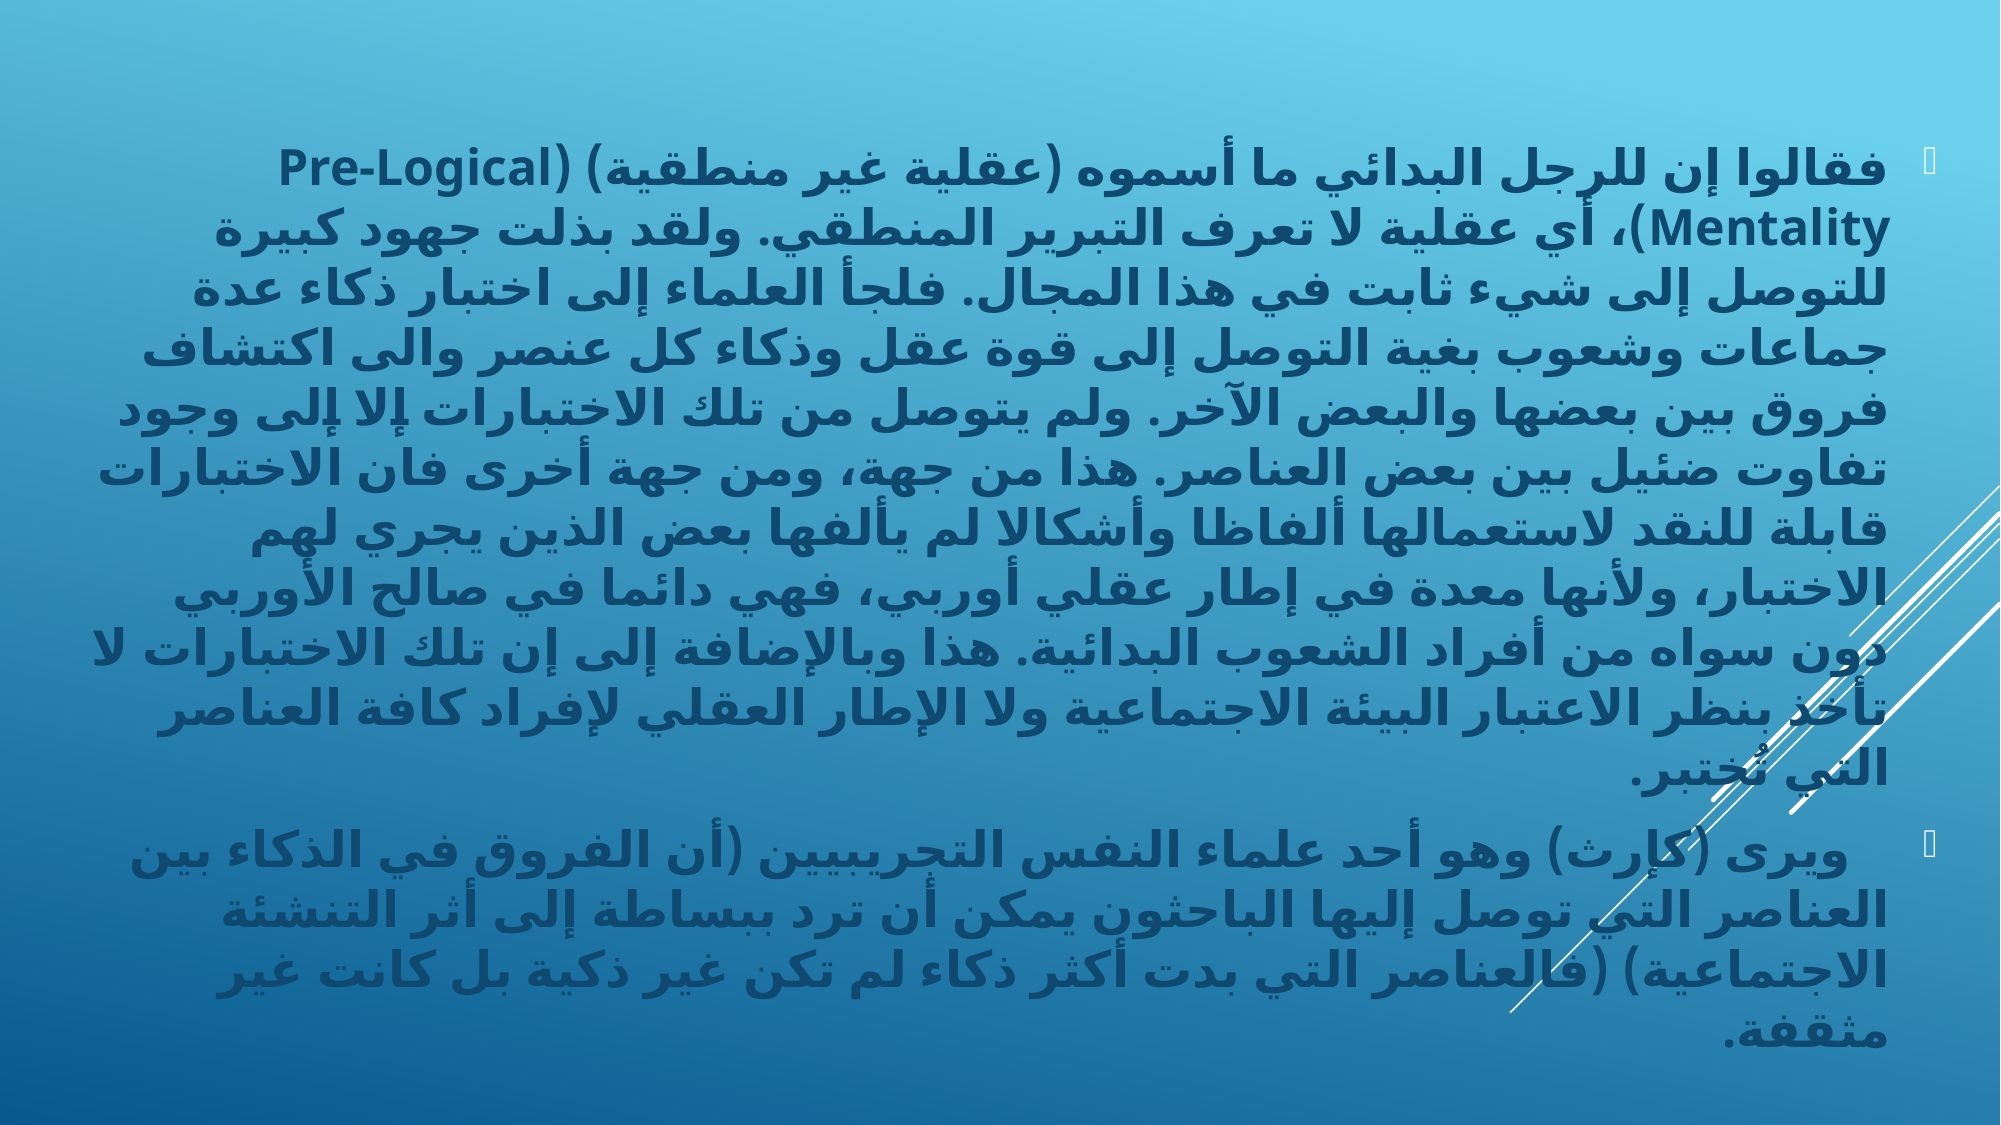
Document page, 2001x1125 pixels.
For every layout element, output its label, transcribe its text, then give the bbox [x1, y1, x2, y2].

list فقالوا إن للرجل البدائي ما أسموه (عقلية غير منطقية) (Pre-Logical Mentality)، أي عقلية لا تعرف التبرير المنطقي. ولقد بذلت جهود كبيرة للتوصل إلى شيء ثابت في هذا المجال. فلجأ العلماء إلى اختبار ذكاء عدة جماعات وشعوب بغية التوصل إلى قوة عقل وذكاء كل عنصر والى اكتشاف فروق بين بعضها والبعض الآخر. ولم يتوصل من تلك الاختبارات إلا إلى وجود تفاوت ضئيل بين بعض العناصر. هذا من جهة، ومن جهة أخرى فان الاختبارات قابلة للنقد لاستعمالها ألفاظا وأشكالا لم يألفها بعض الذين يجري لهم الاختبار، ولأنها معدة في إطار عقلي أوربي، فهي دائما في صالح الأوربي دون سواه من أفراد الشعوب البدائية. هذا وبالإضافة إلى إن تلك الاختبارات لا تأخذ بنظر الاعتبار البيئة الاجتماعية ولا الإطار العقلي لإفراد كافة العناصر التي تُختبر. ويرى (كإرث) وهو أحد علماء النفس التجريبيين (أن الفروق في الذكاء بين العناصر التي توصل إليها الباحثون يمكن أن ترد ببساطة إلى أثر التنشئة الاجتماعية) (فالعناصر التي بدت أكثر ذكاء لم تكن غير ذكية بل كانت غير مثقفة. [63, 112, 1953, 1081]
